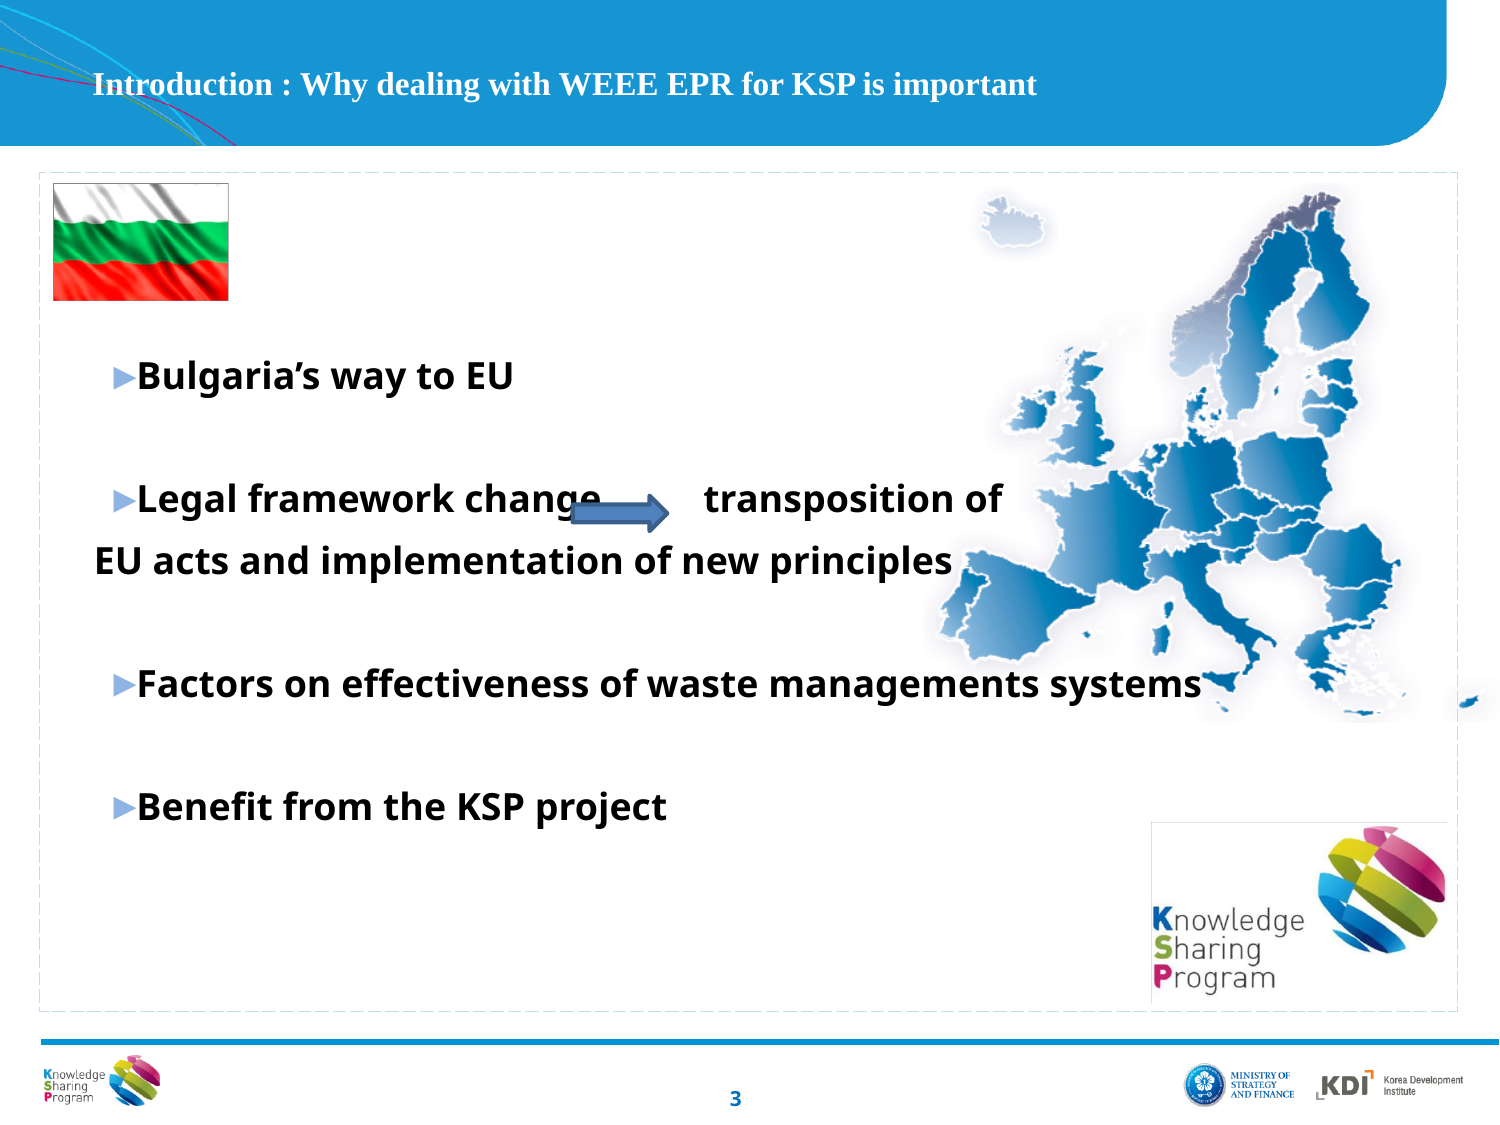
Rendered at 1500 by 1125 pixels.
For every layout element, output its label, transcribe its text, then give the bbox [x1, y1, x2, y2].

picture [922, 183, 1500, 723]
picture [0, 0, 1447, 146]
title Introduction : Why dealing with WEEE EPR for KSP is important [18, 54, 1294, 138]
text_box [570, 493, 670, 534]
picture [1151, 822, 1447, 1004]
list Bulgaria’s way to EU Legal framework change transposition of EU acts and implementation of new principles Factors on effectiveness of waste managements systems Benefit from the KSP project [39, 172, 1458, 1012]
picture [52, 183, 238, 301]
slide_number 3 [560, 1069, 911, 1125]
picture [1316, 1070, 1463, 1100]
picture [44, 1055, 160, 1106]
picture [1183, 1063, 1294, 1107]
